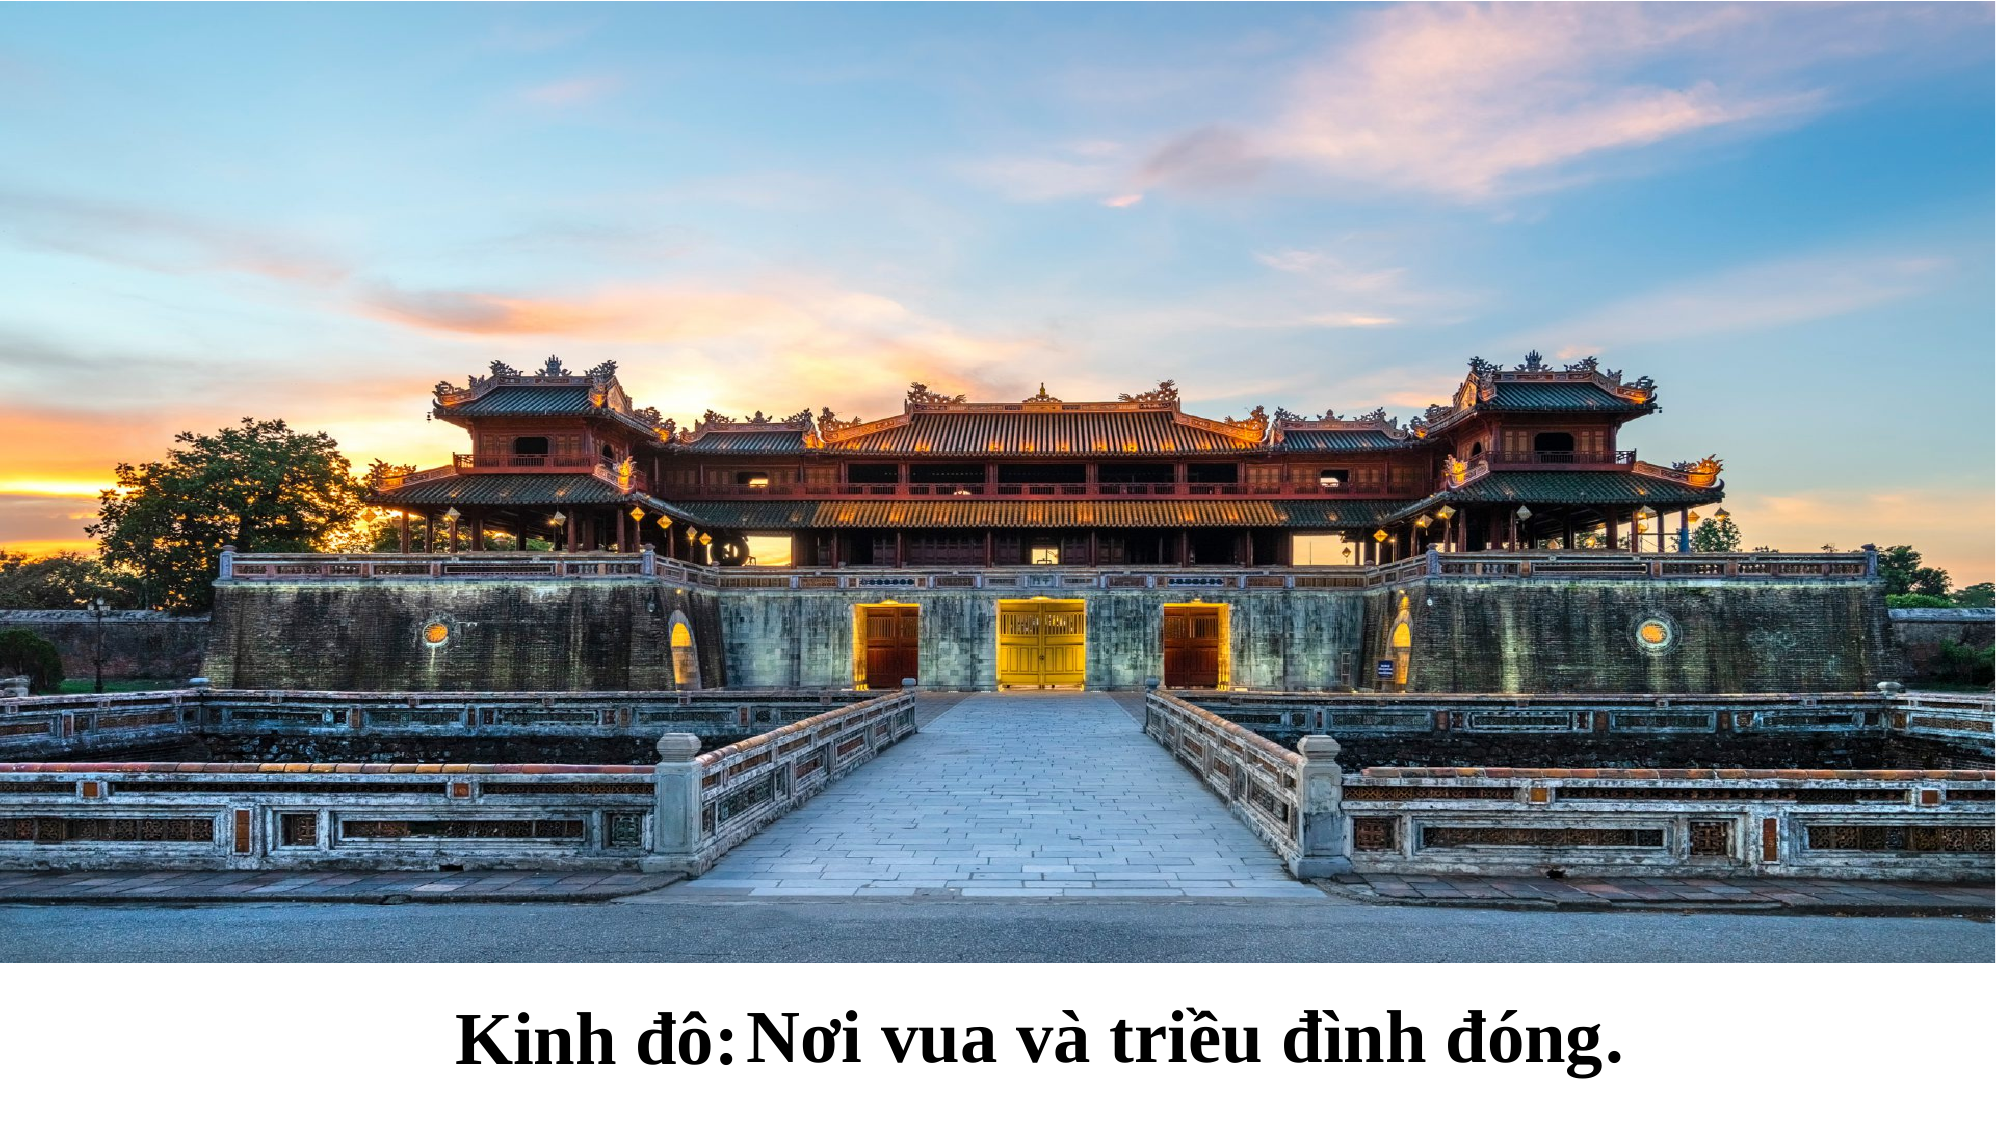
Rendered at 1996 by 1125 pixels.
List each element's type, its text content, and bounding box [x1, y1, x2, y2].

picture [0, 0, 1996, 963]
text_box Nơi vua và triều đình đóng. [731, 980, 1717, 1085]
text_box Kinh đô: [440, 982, 774, 1088]
